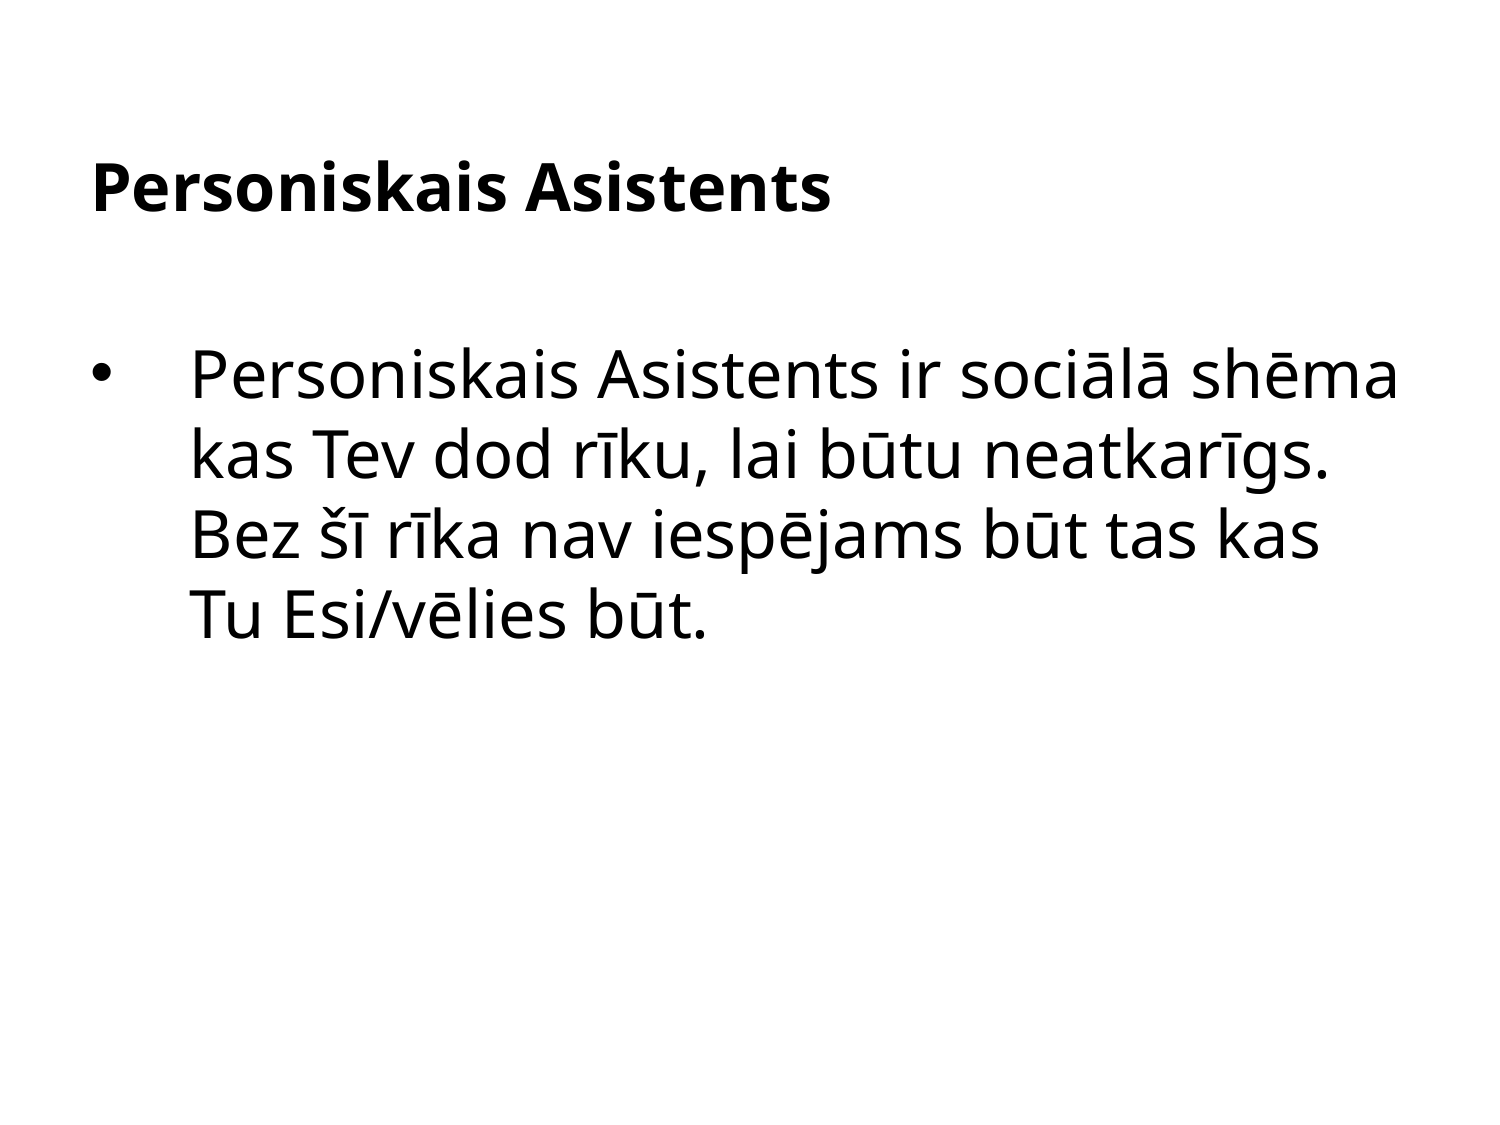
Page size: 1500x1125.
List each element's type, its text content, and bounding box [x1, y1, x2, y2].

list Personiskais Asistents Personiskais Asistents ir sociālā shēma kas Tev dod rīku, lai būtu neatkarīgs. Bez šī rīka nav iespējams būt tas kas Tu Esi/vēlies būt. [75, 137, 1425, 1005]
